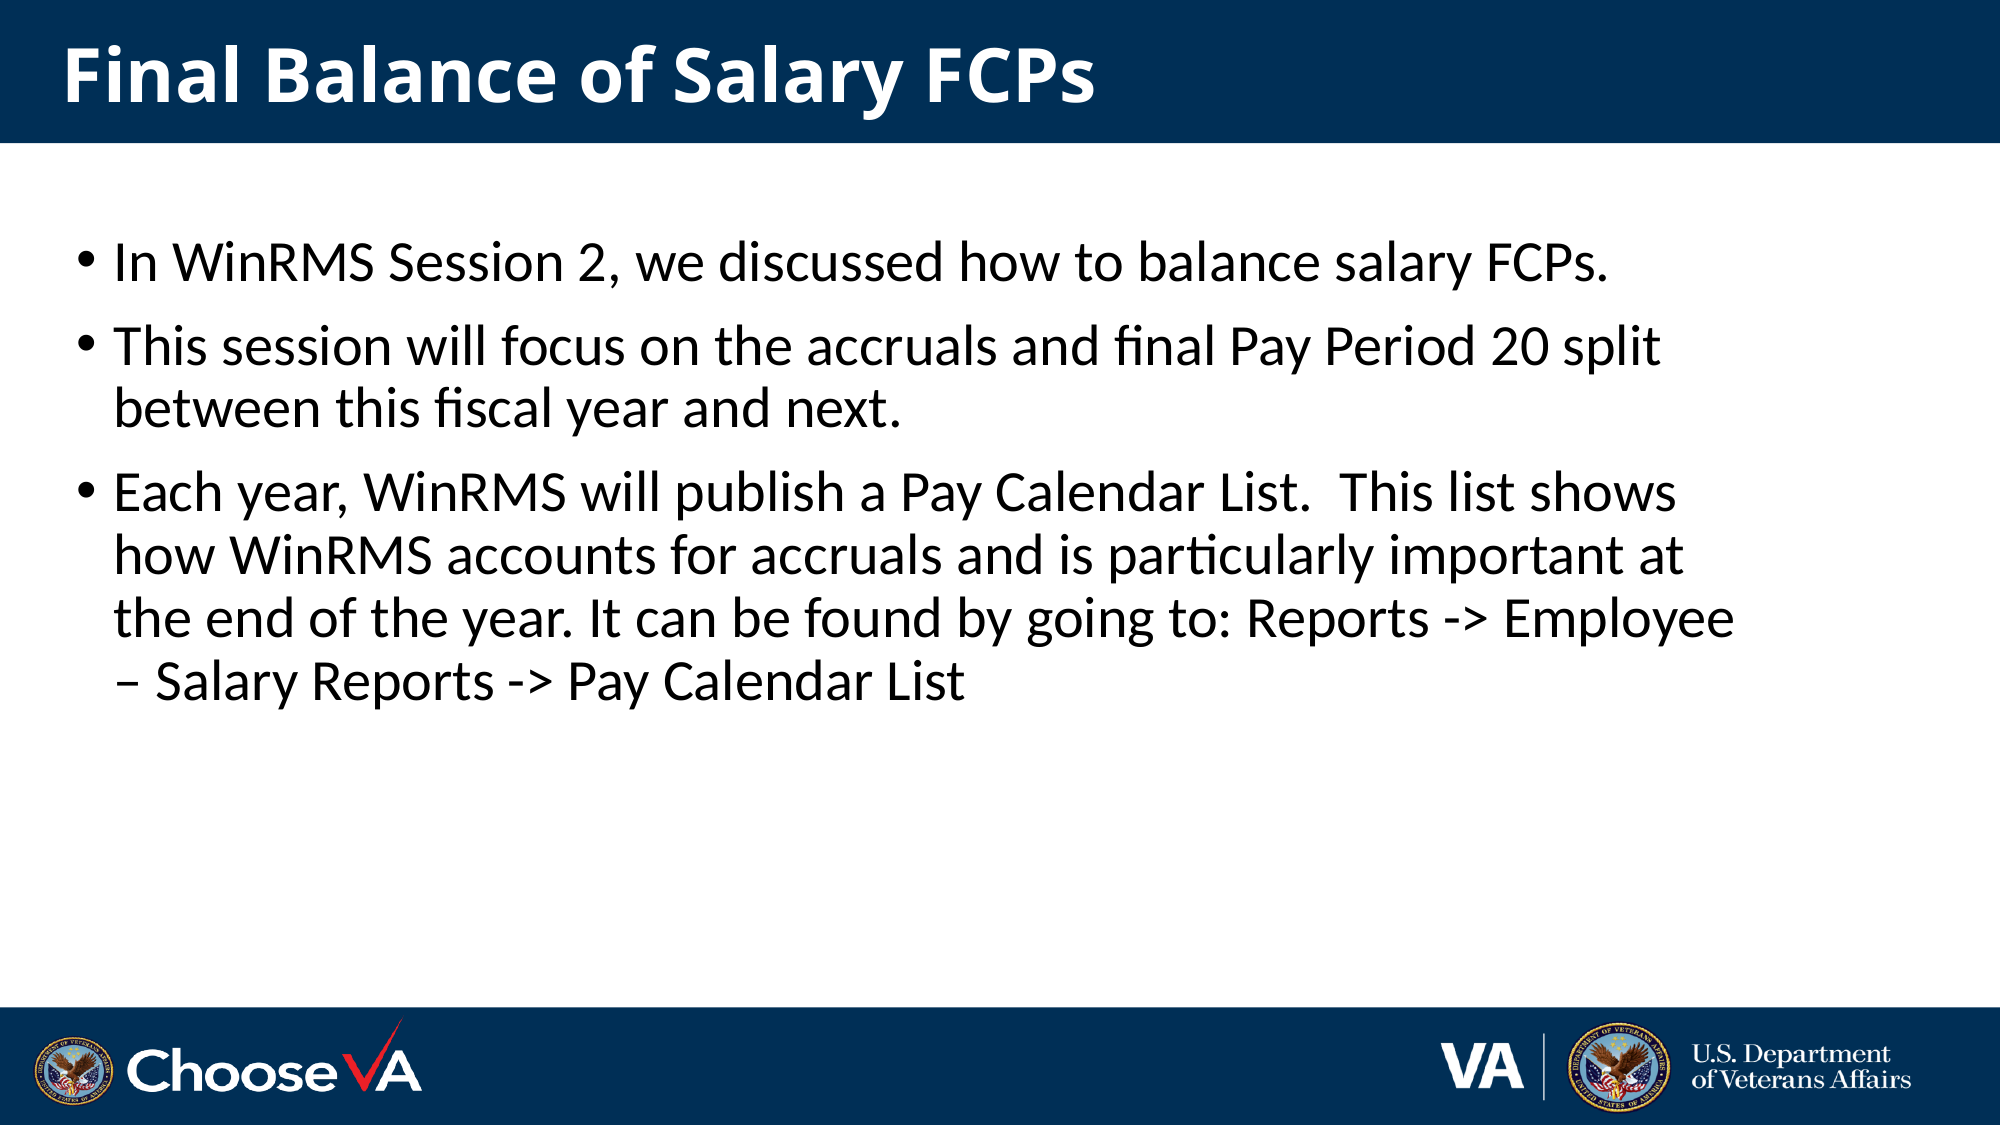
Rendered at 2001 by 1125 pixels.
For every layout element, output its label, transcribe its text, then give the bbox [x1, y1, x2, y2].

picture [33, 1015, 422, 1106]
title Final Balance of Salary FCPs [46, 27, 1772, 129]
list In WinRMS Session 2, we discussed how to balance salary FCPs. This session will focus on the accruals and final Pay Period 20 split between this fiscal year and next. Each year, WinRMS will publish a Pay Calendar List. This list shows how WinRMS accounts for accruals and is particularly important at the end of the year. It can be found by going to: Reports -> Employee – Salary Reports -> Pay Calendar List [60, 223, 1786, 938]
picture [1434, 1014, 1917, 1120]
